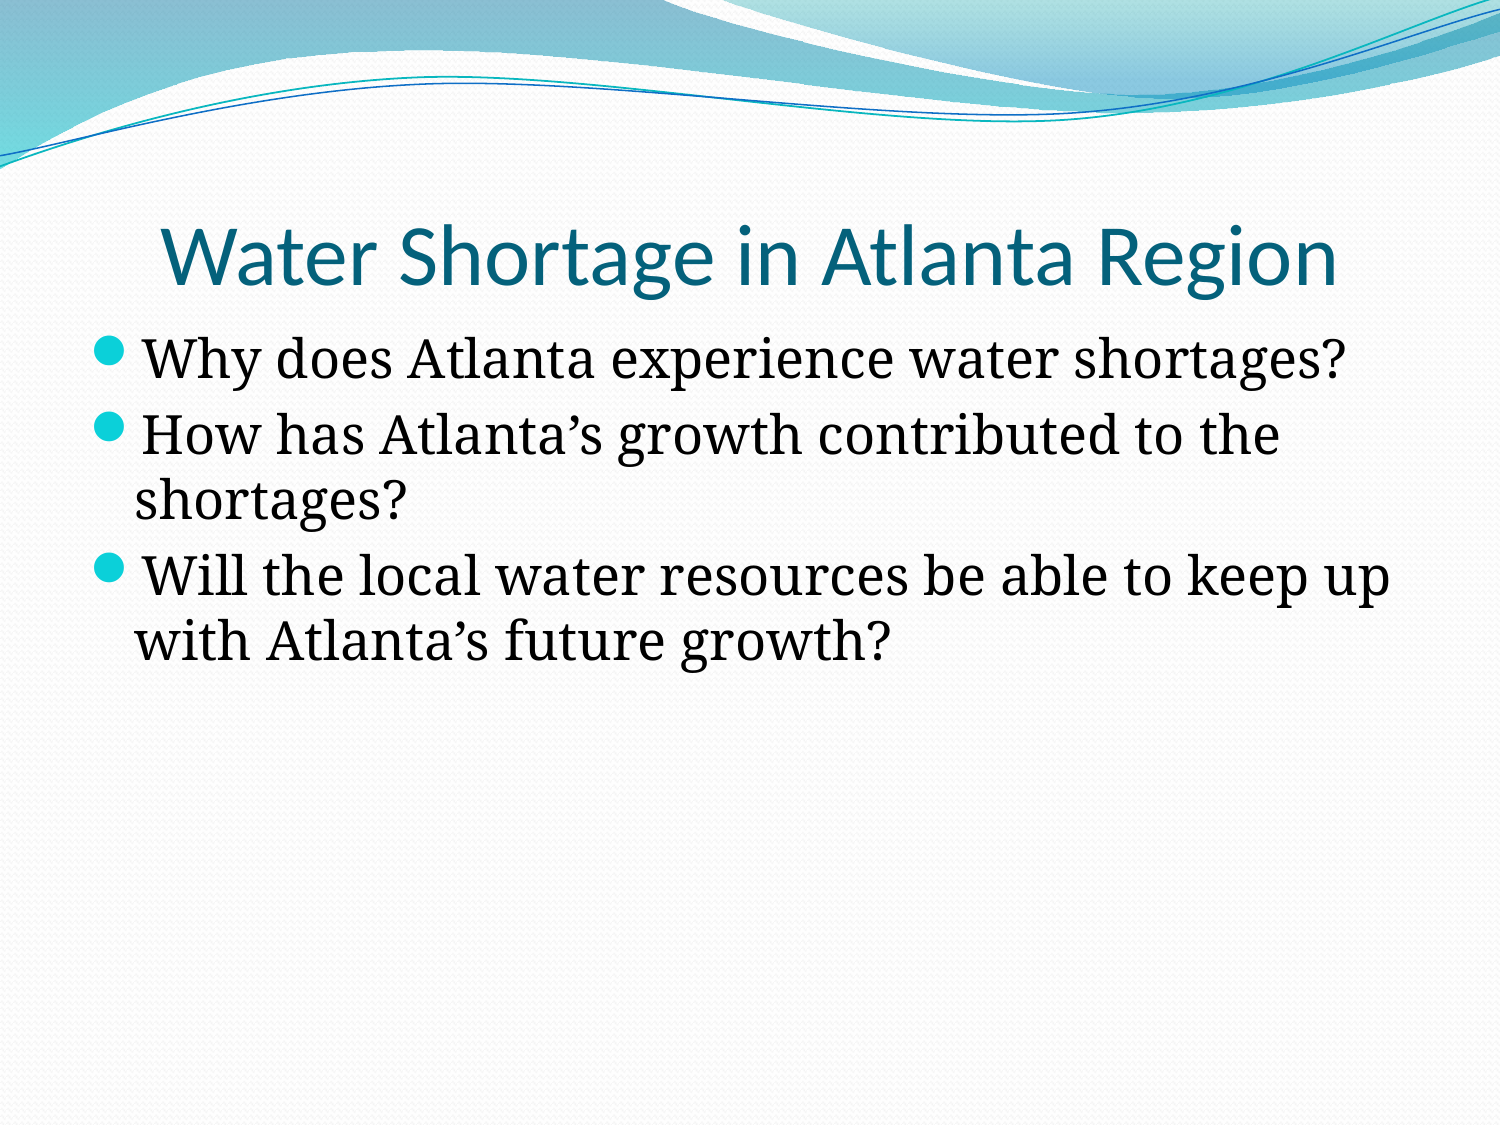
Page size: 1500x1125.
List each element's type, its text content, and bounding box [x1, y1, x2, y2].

title Water Shortage in Atlanta Region [75, 115, 1425, 303]
list Why does Atlanta experience water shortages? How has Atlanta’s growth contributed to the shortages? Will the local water resources be able to keep up with Atlanta’s future growth? [75, 317, 1425, 1038]
